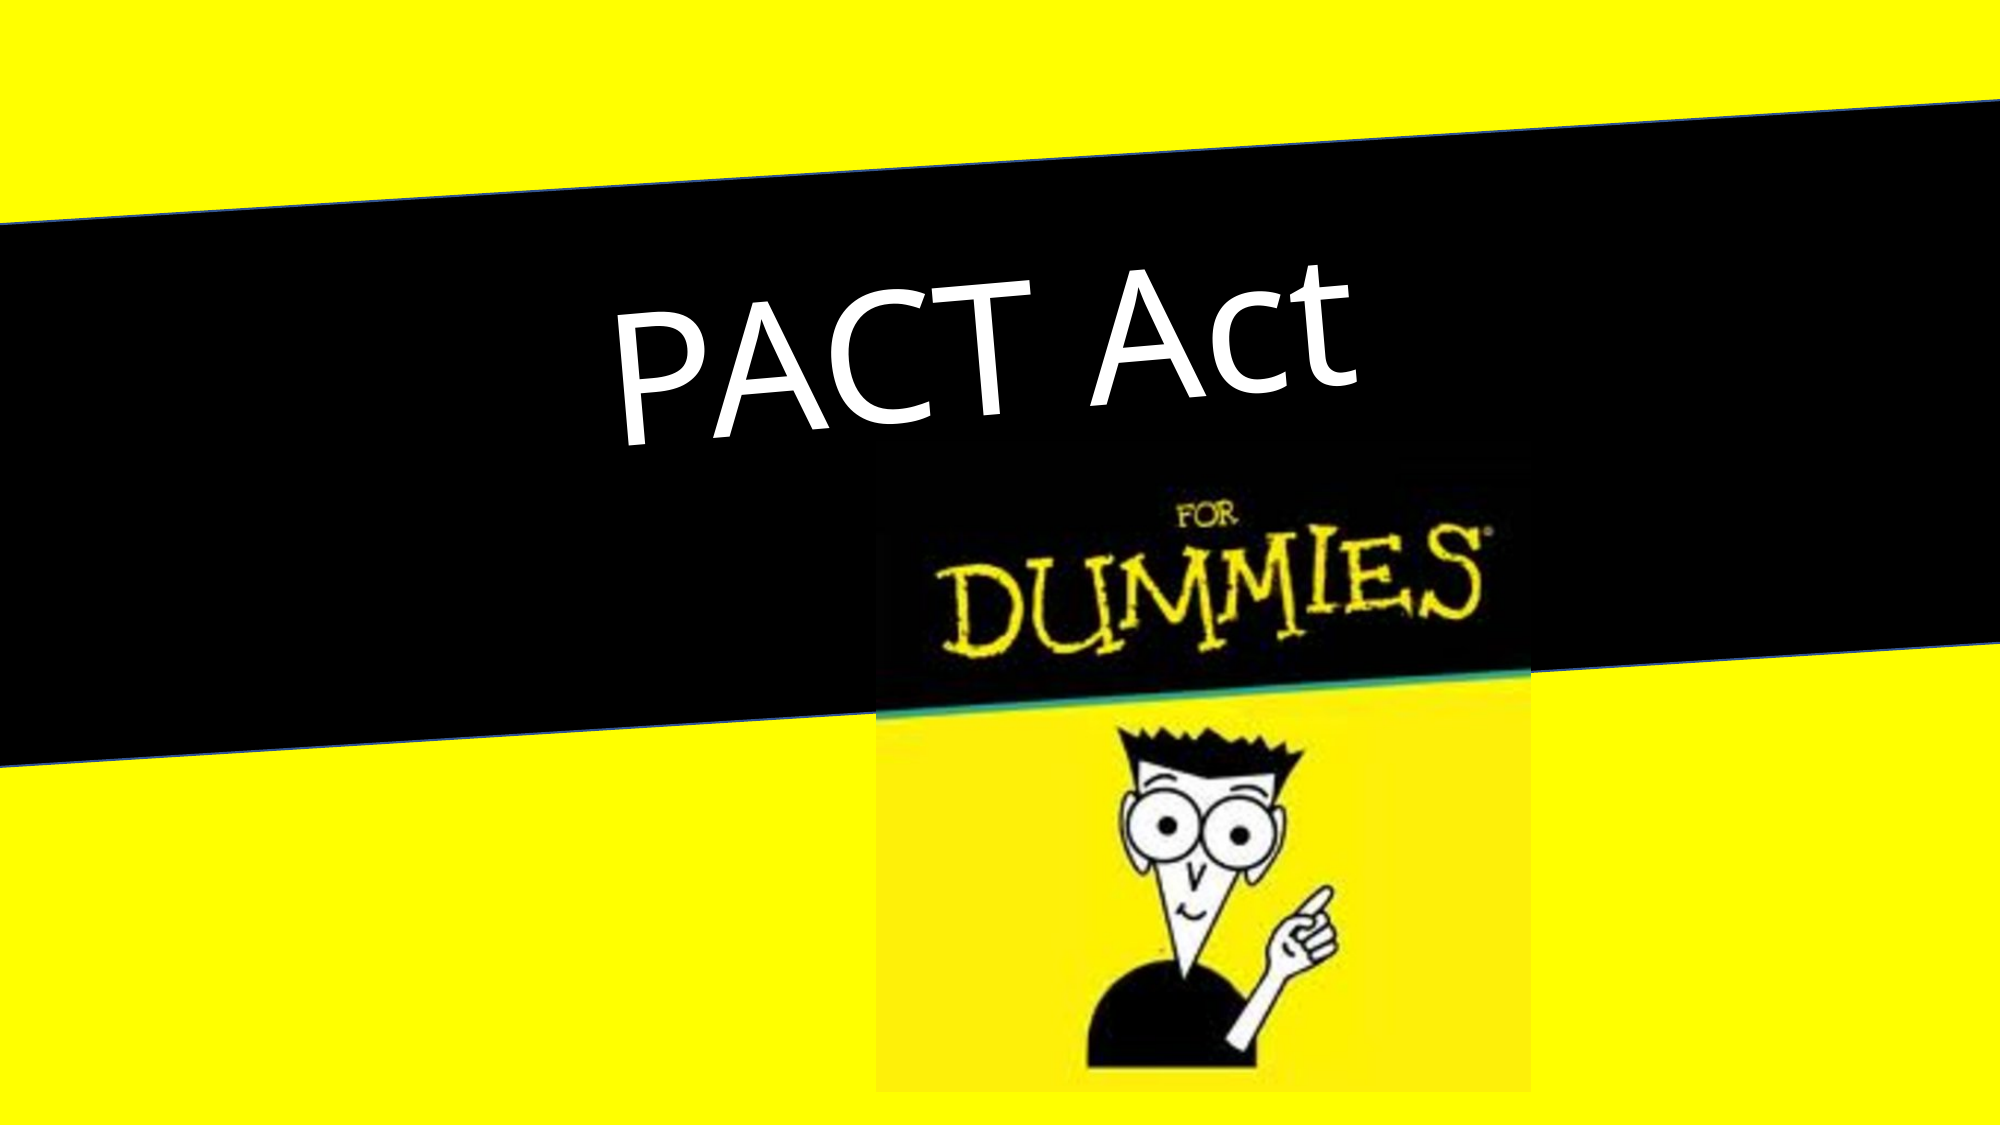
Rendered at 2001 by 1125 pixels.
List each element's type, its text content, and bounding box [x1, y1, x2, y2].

picture [876, 441, 1531, 1092]
text_box [0, 99, 2000, 768]
title PACT Act [371, 158, 1588, 514]
